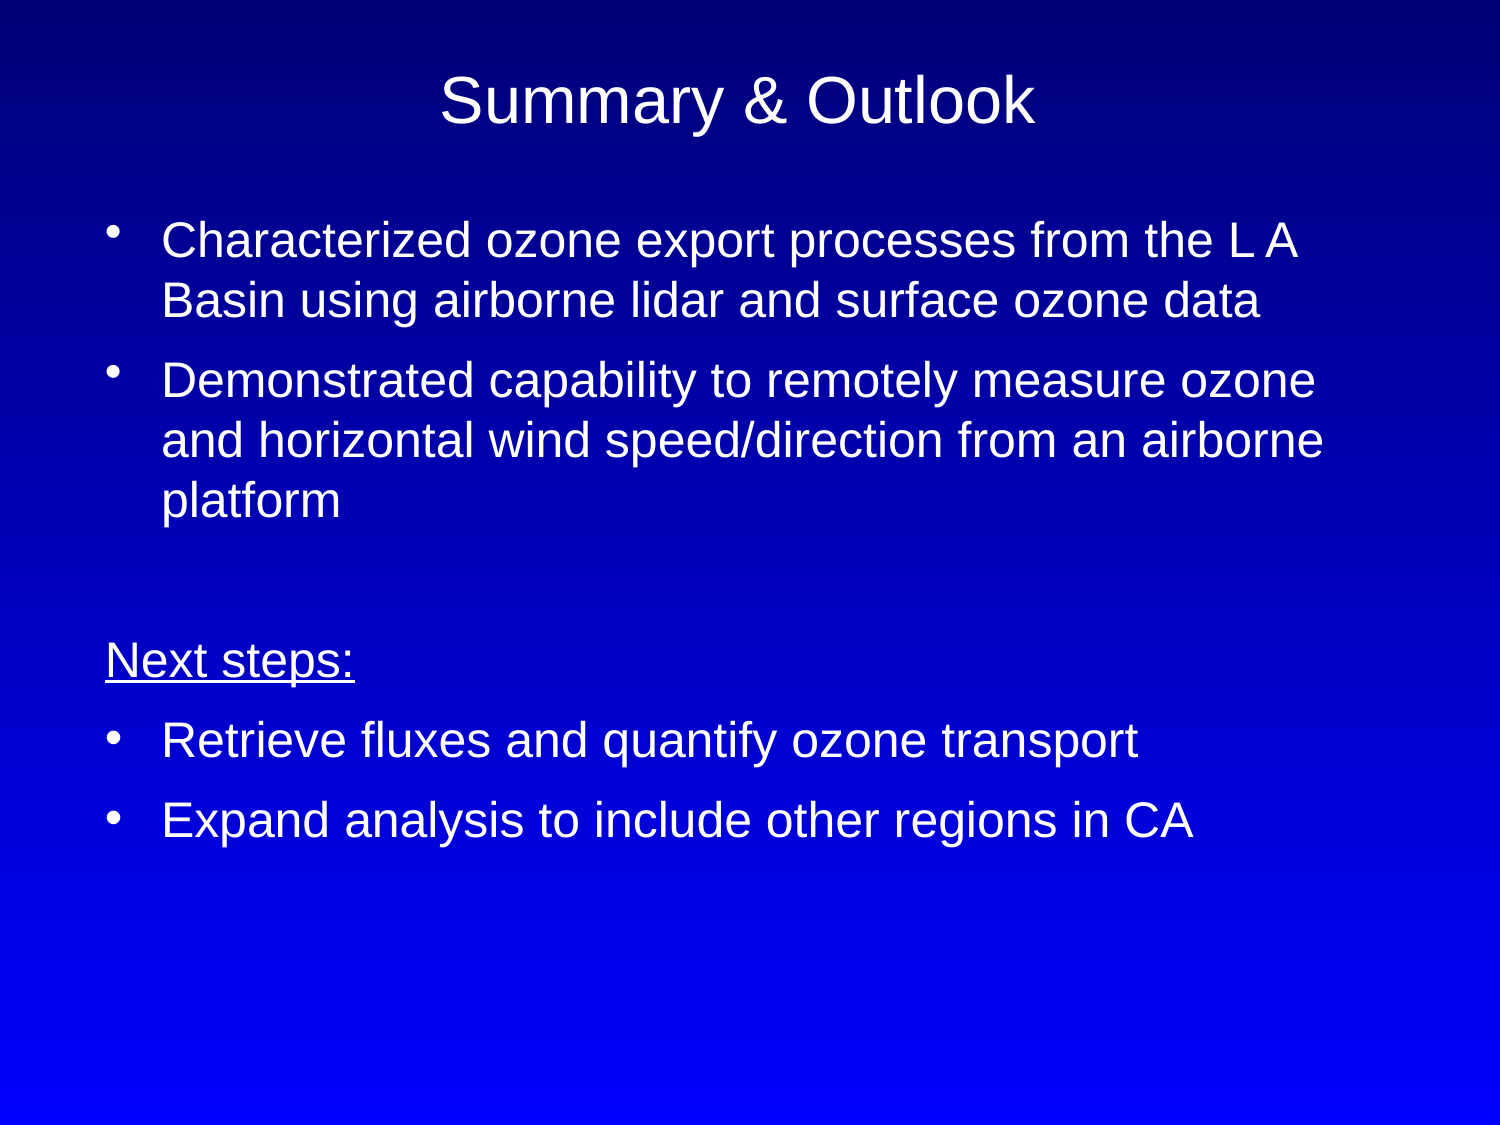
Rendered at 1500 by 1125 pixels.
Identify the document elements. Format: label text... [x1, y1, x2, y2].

text_box Characterized ozone export processes from the L A Basin using airborne lidar and surface ozone data Demonstrated capability to remotely measure ozone and horizontal wind speed/direction from an airborne platform Next steps: Retrieve fluxes and quantify ozone transport Expand analysis to include other regions in CA [89, 200, 1410, 975]
text_box Summary & Outlook [425, 49, 1052, 145]
